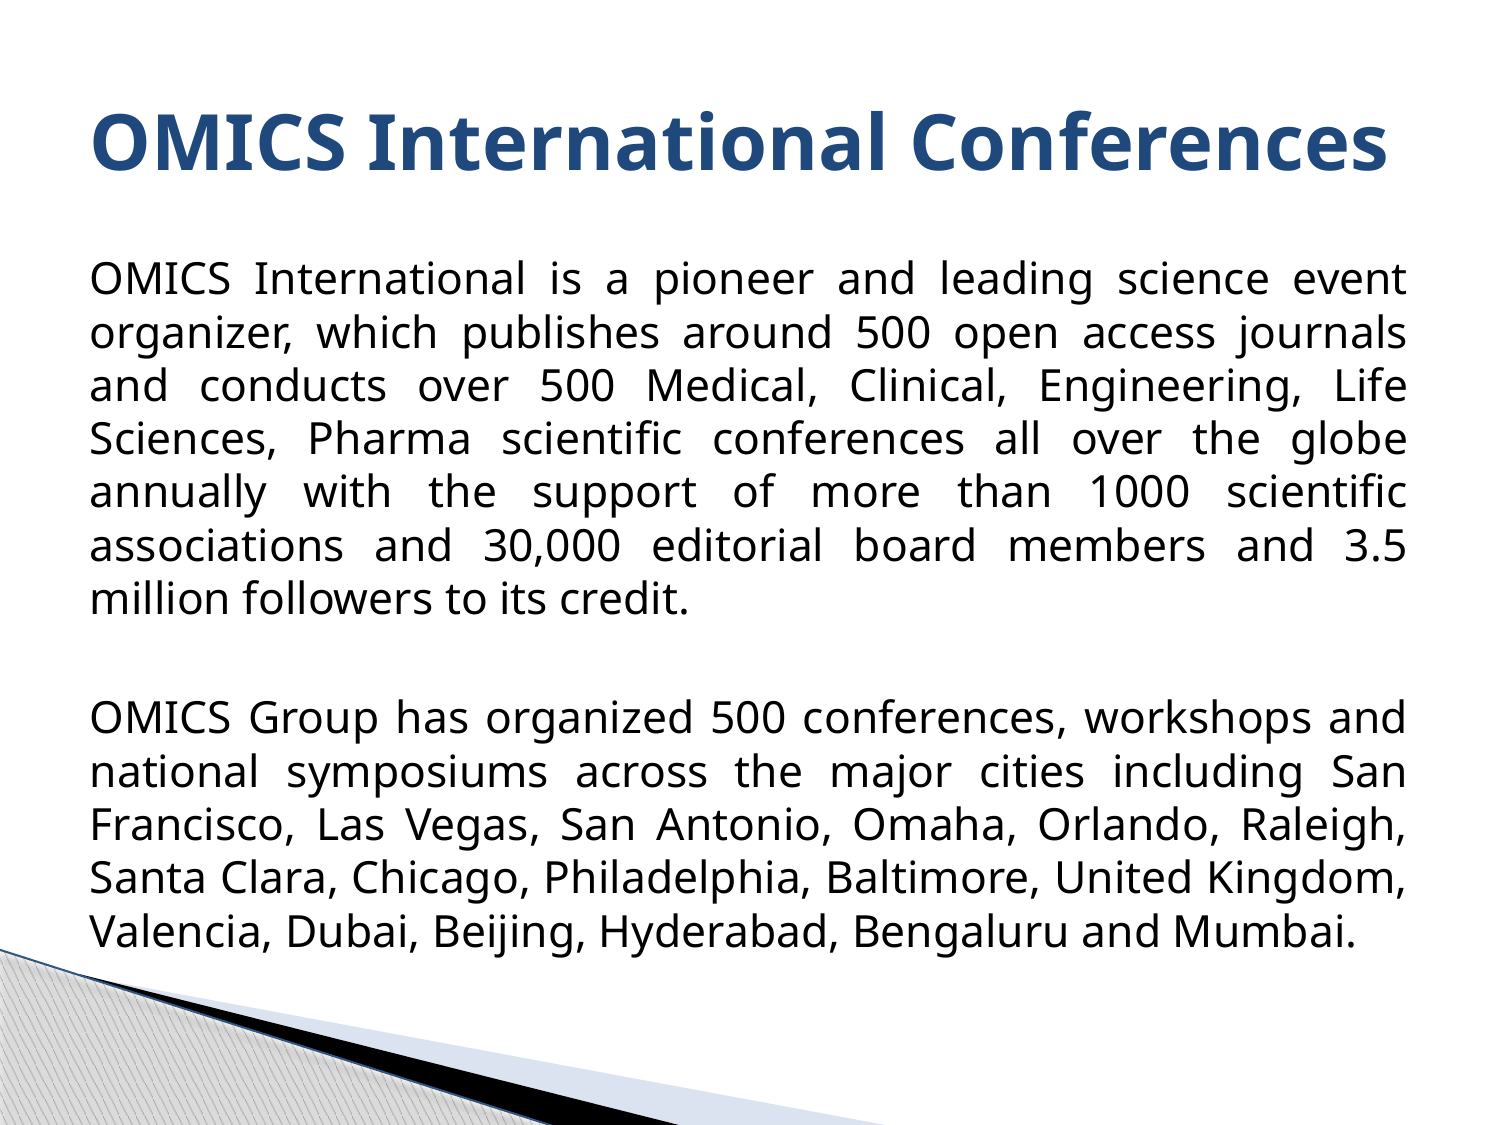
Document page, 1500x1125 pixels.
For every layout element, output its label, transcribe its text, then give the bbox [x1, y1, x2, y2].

list OMICS International is a pioneer and leading science event organizer, which publishes around 500 open access journals and conducts over 500 Medical, Clinical, Engineering, Life Sciences, Pharma scientific conferences all over the globe annually with the support of more than 1000 scientific associations and 30,000 editorial board members and 3.5 million followers to its credit. OMICS Group has organized 500 conferences, workshops and national symposiums across the major cities including San Francisco, Las Vegas, San Antonio, Omaha, Orlando, Raleigh, Santa Clara, Chicago, Philadelphia, Baltimore, United Kingdom, Valencia, Dubai, Beijing, Hyderabad, Bengaluru and Mumbai. [75, 243, 1425, 986]
title OMICS International Conferences [75, 45, 1425, 233]
